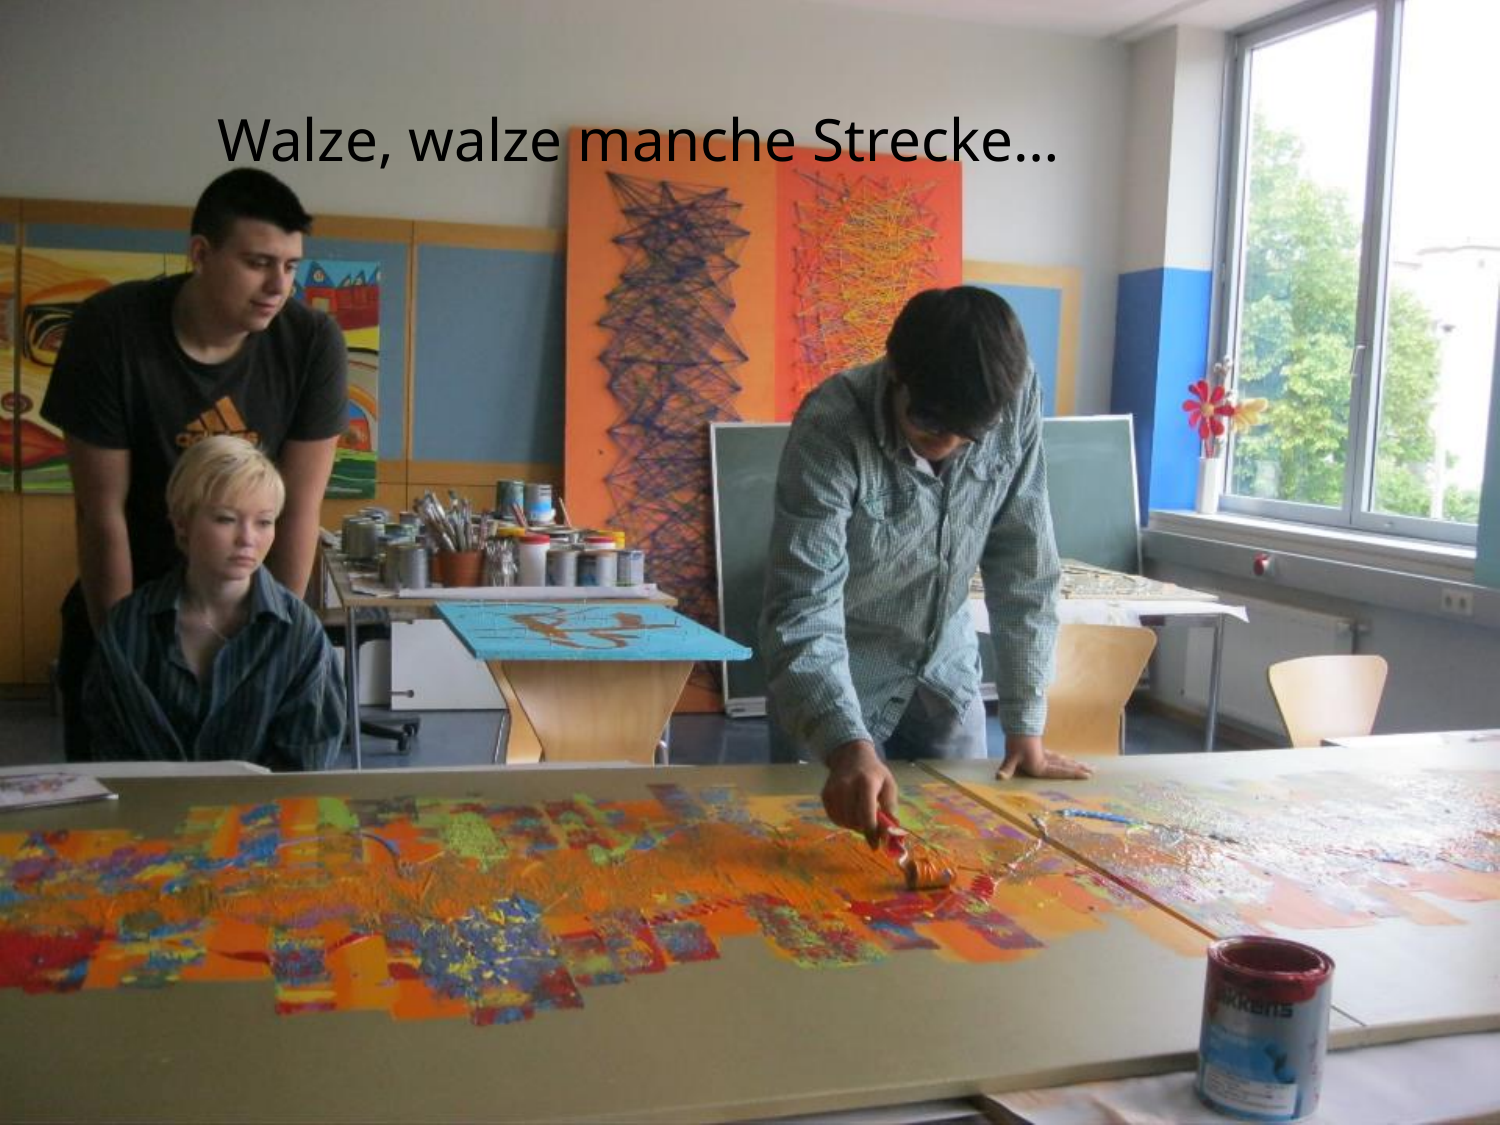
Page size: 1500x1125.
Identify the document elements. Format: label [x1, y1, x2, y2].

list [0, 0, 1500, 1125]
